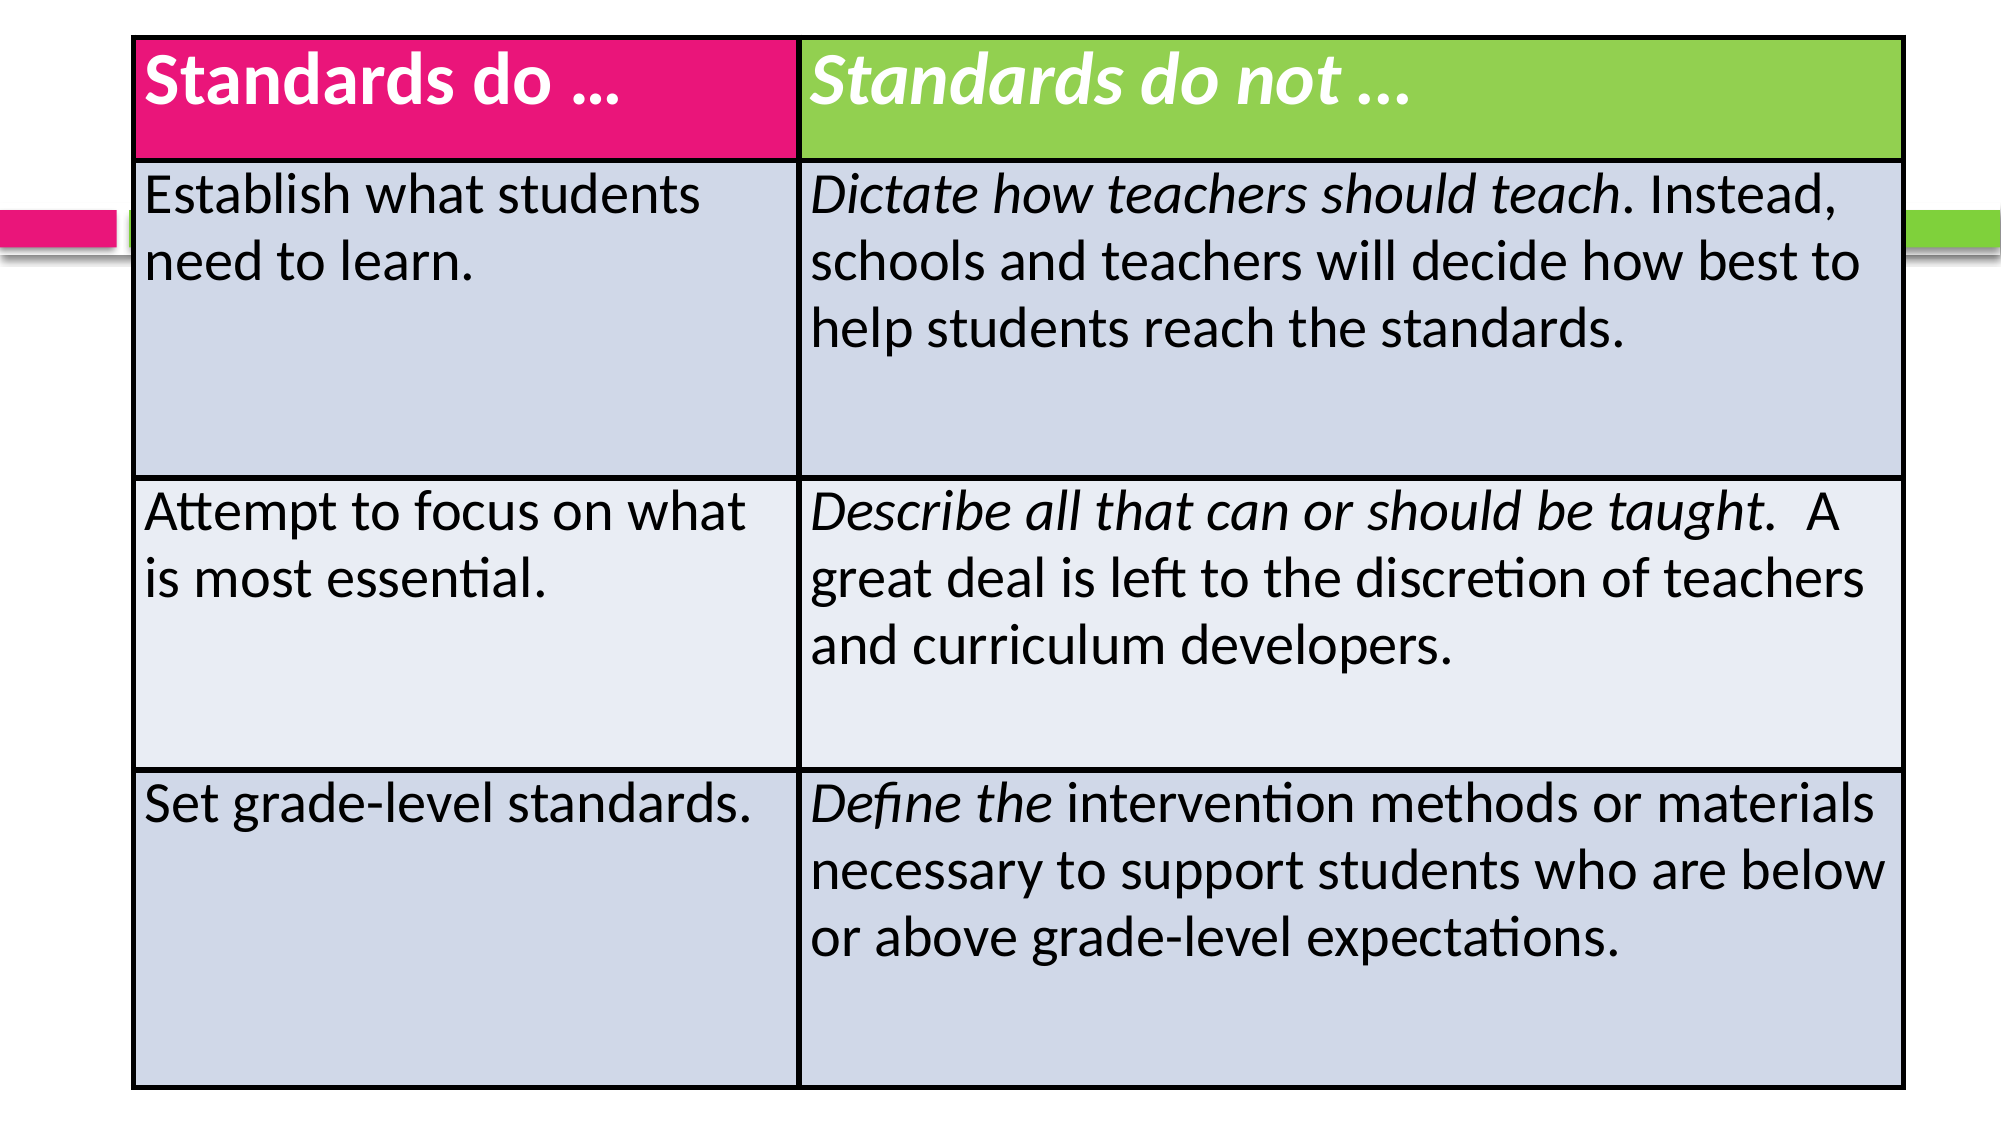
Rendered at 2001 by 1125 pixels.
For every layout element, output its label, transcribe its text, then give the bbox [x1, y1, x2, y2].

table_cell Attempt to focus on what is most essential. [136, 481, 796, 767]
table_cell Establish what students need to learn. [136, 163, 796, 475]
table_cell Describe all that can or should be taught. A great deal is left to the discretion of teachers and curriculum developers. [802, 481, 1901, 767]
table_cell Define the intervention methods or materials necessary to support students who are below or above grade-level expectations. [802, 773, 1901, 1085]
table_header Standards do not … [802, 40, 1901, 158]
table_cell Set grade-level standards. [136, 773, 796, 1085]
table_header Standards do … [136, 40, 796, 158]
table_cell Dictate how teachers should teach. Instead, schools and teachers will decide how best to help students reach the standards. [802, 163, 1901, 475]
